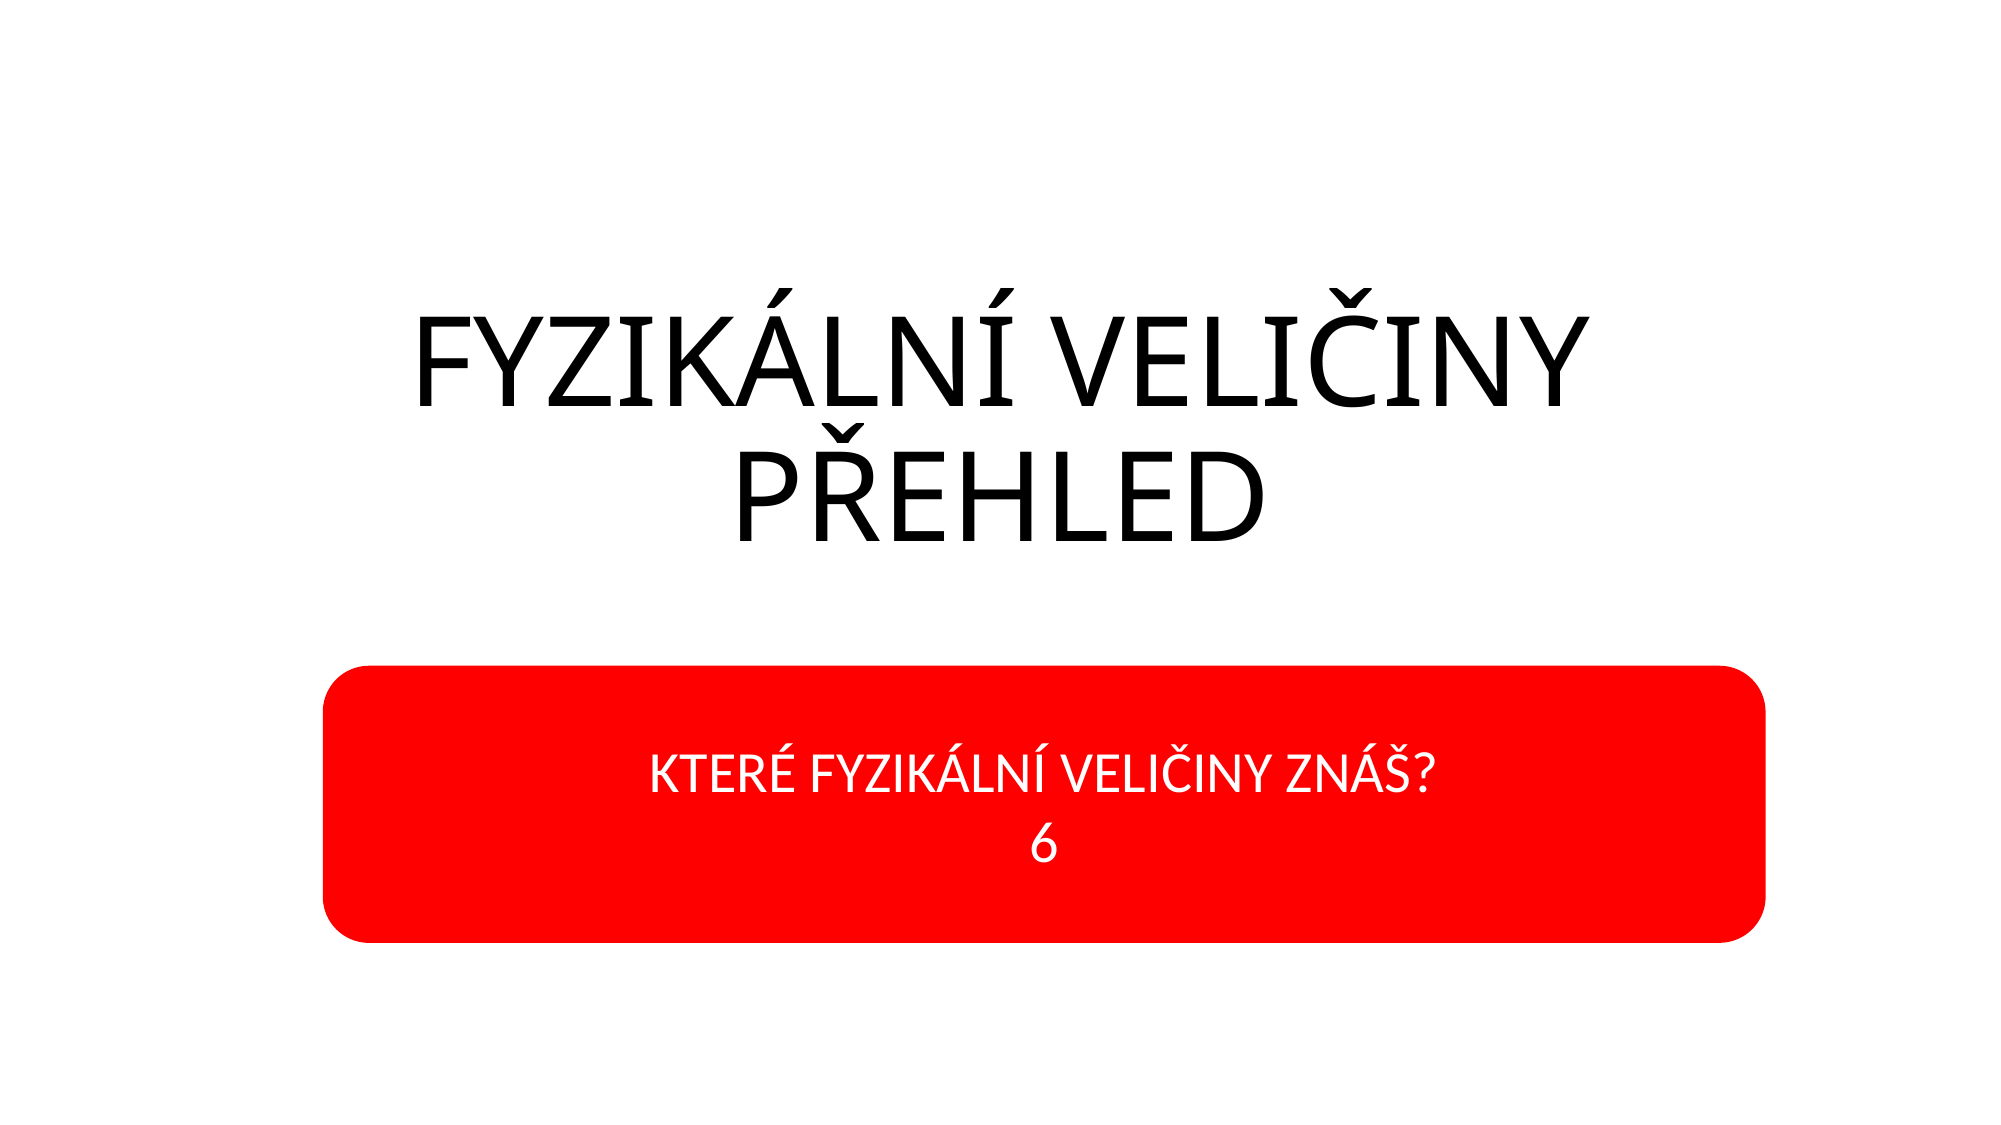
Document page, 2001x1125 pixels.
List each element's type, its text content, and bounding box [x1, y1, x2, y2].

title FYZIKÁLNÍ VELIČINY PŘEHLED [249, 184, 1750, 576]
text_box KTERÉ FYZIKÁLNÍ VELIČINY ZNÁŠ? 6 [321, 664, 1767, 944]
